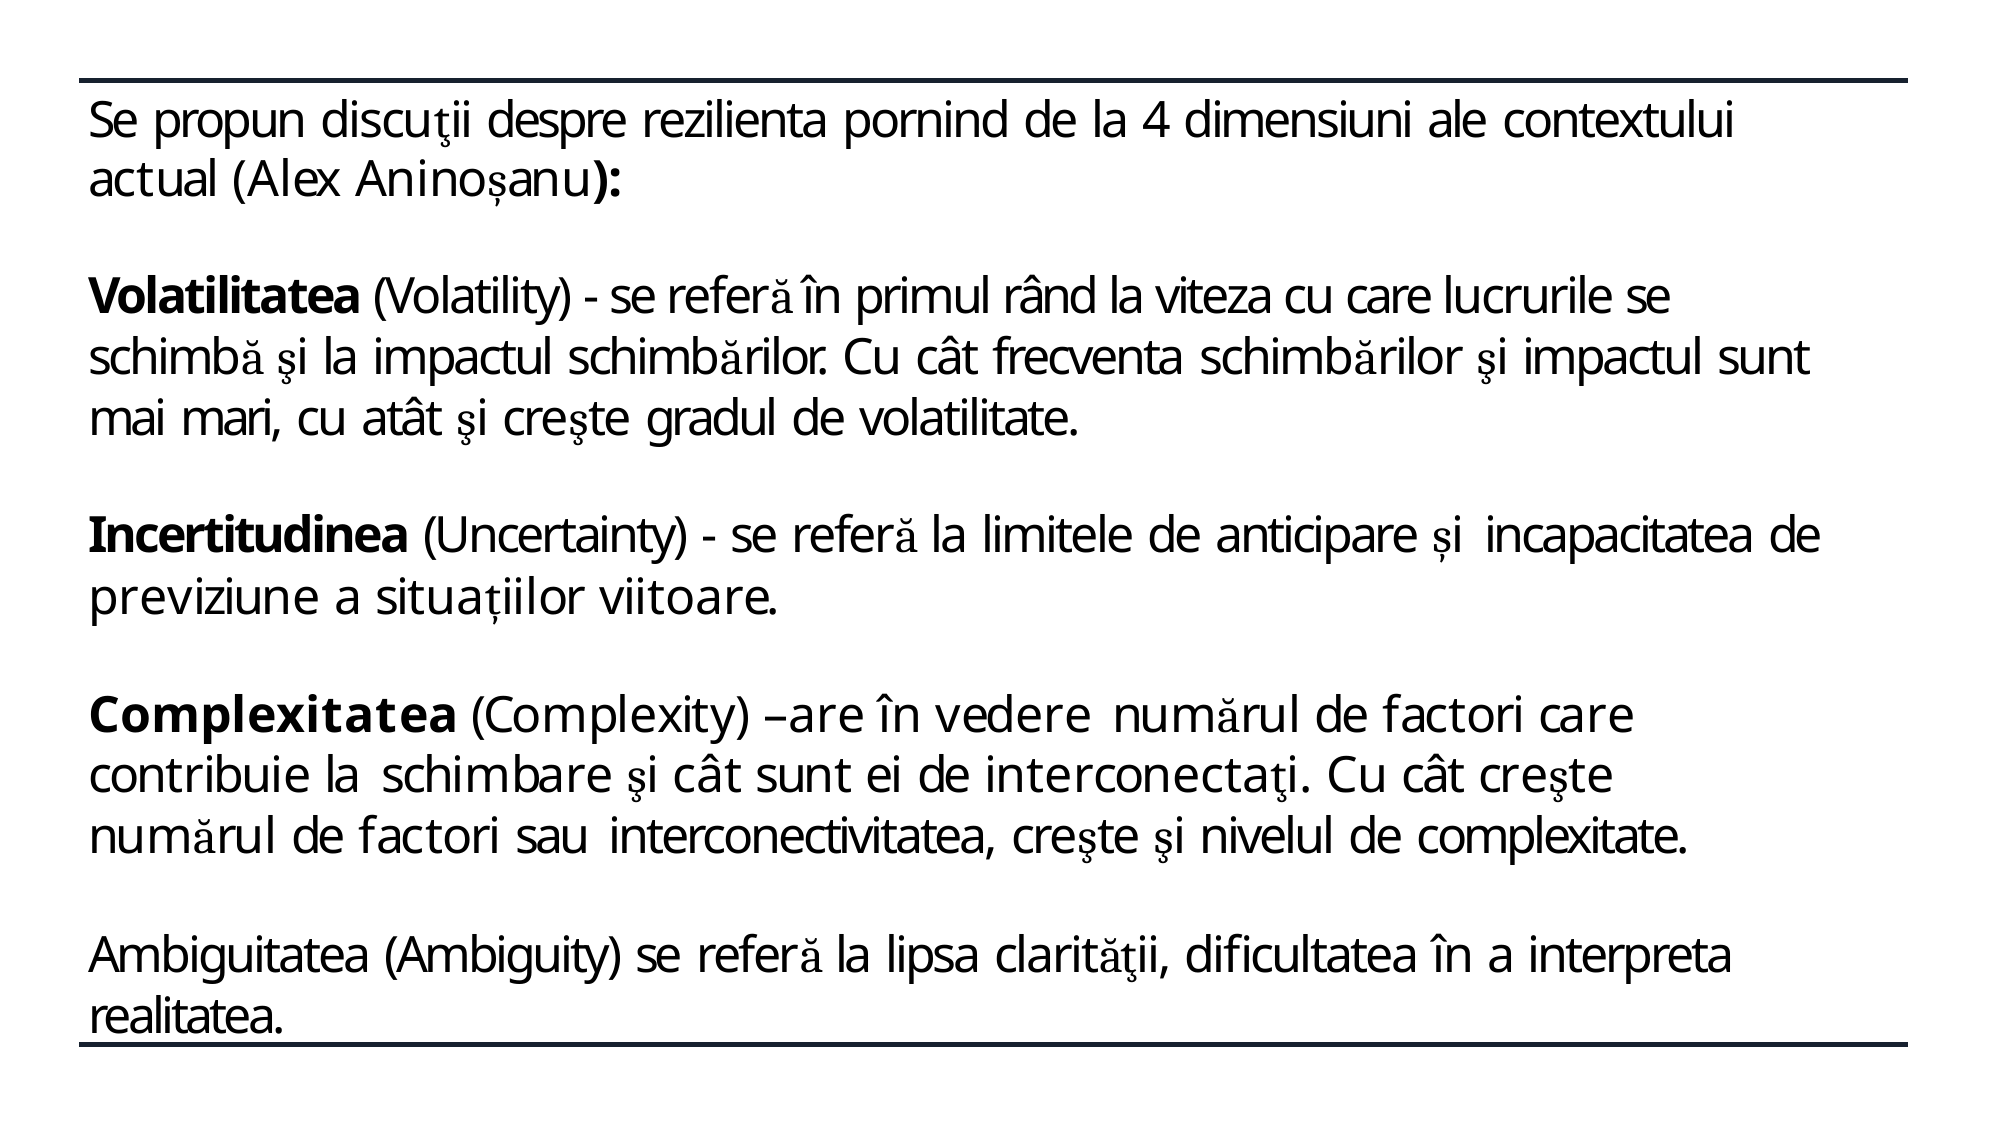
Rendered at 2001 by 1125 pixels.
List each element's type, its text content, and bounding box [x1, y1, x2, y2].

text_box Se propun discuţii despre rezilienta pornind de la 4 dimensiuni ale contextului actual (Alex Aninoșanu): Volatilitatea (Volatility) - se referă în primul rând la viteza cu care lucrurile se schimbă şi la impactul schimbărilor. Cu cât frecventa schimbărilor şi impactul sunt mai mari, cu atât şi creşte gradul de volatilitate. Incertitudinea (Uncertainty) - se referă la limitele de anticipare și incapacitatea de previziune a situațiilor viitoare. Complexitatea (Complexity) –are în vedere numărul de factori care contribuie la schimbare şi cât sunt ei de interconectaţi. Cu cât creşte numărul de factori sau interconectivitatea, creşte şi nivelul de complexitate. Ambiguitatea (Ambiguity) se referă la lipsa clarităţii, dificultatea în a interpreta realitatea. [86, 84, 1861, 1044]
